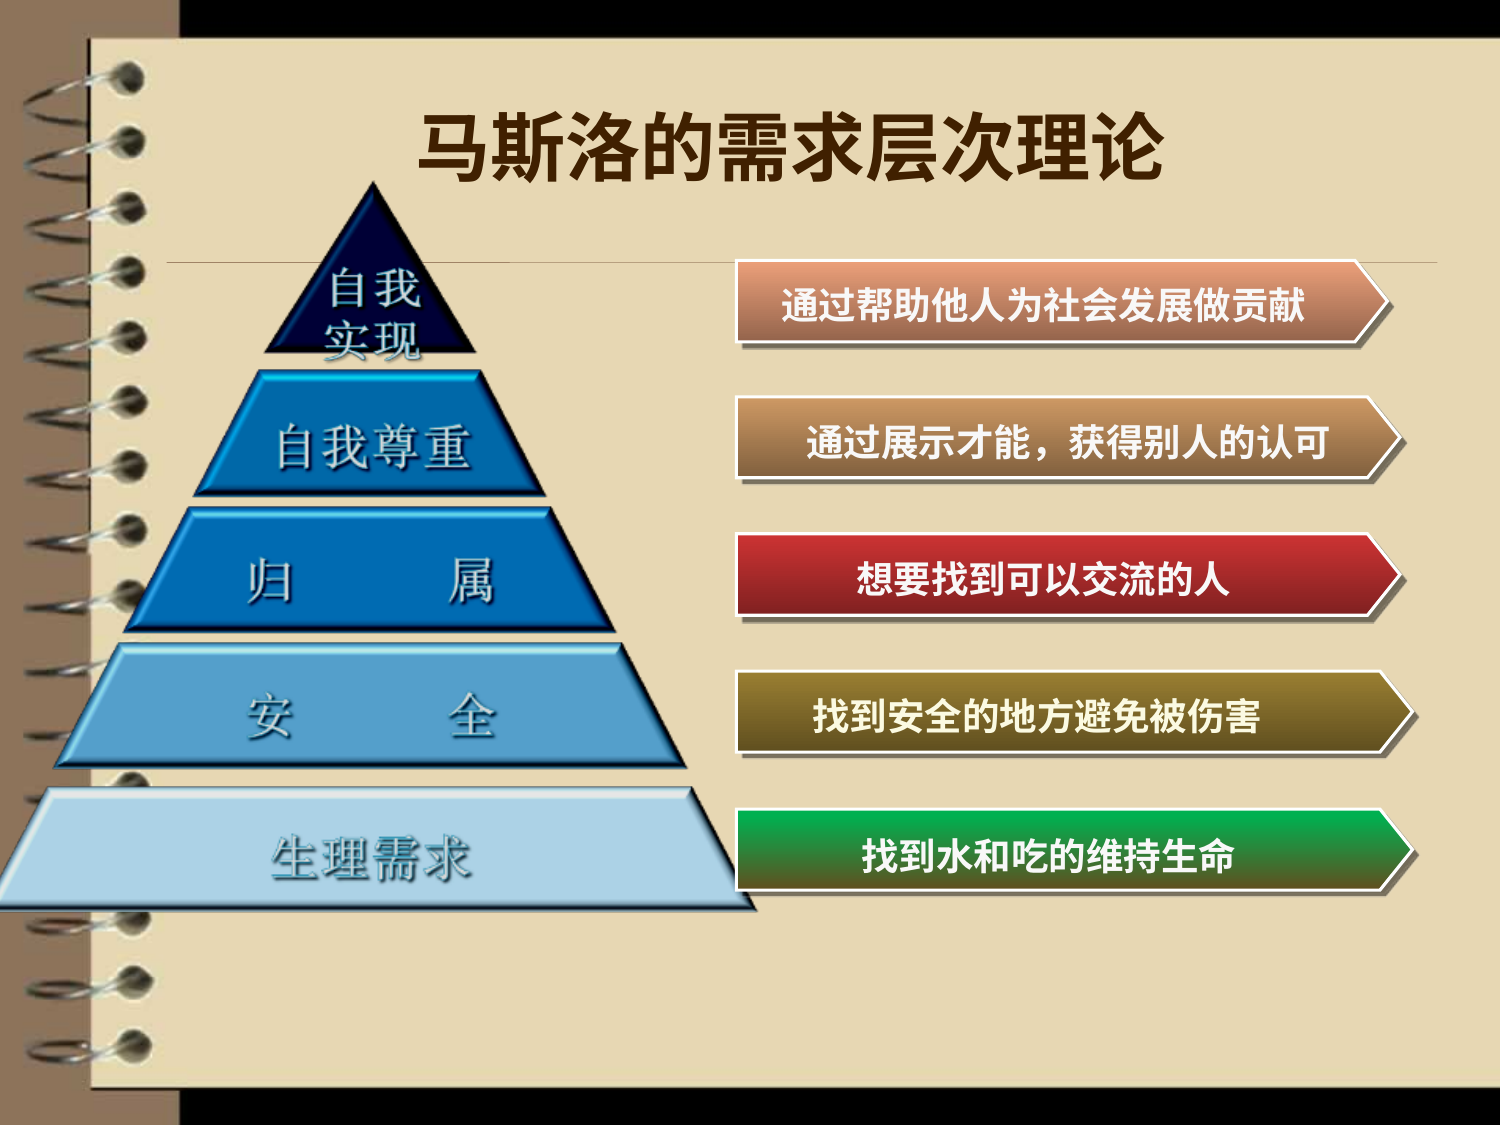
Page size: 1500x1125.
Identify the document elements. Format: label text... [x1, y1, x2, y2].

text_box [760, 809, 1393, 825]
text_box 找到安全的地方避免被伤害 [725, 685, 1350, 746]
text_box 通过帮助他人为社会发展做贡献 [725, 274, 1363, 335]
text_box 通过展示才能，获得别人的认可 [762, 411, 1375, 472]
text_box [736, 671, 1413, 753]
text_box [736, 533, 1400, 616]
text_box [736, 396, 1400, 478]
text_box [1394, 826, 1413, 873]
text_box [736, 335, 1361, 342]
picture [0, 0, 1500, 1125]
text_box 马斯洛的需求层次理论 [400, 92, 1181, 198]
text_box 找到水和吃的维持生命 [743, 825, 1394, 942]
text_box 想要找到可以交流的人 [725, 548, 1363, 609]
text_box [736, 260, 1388, 332]
